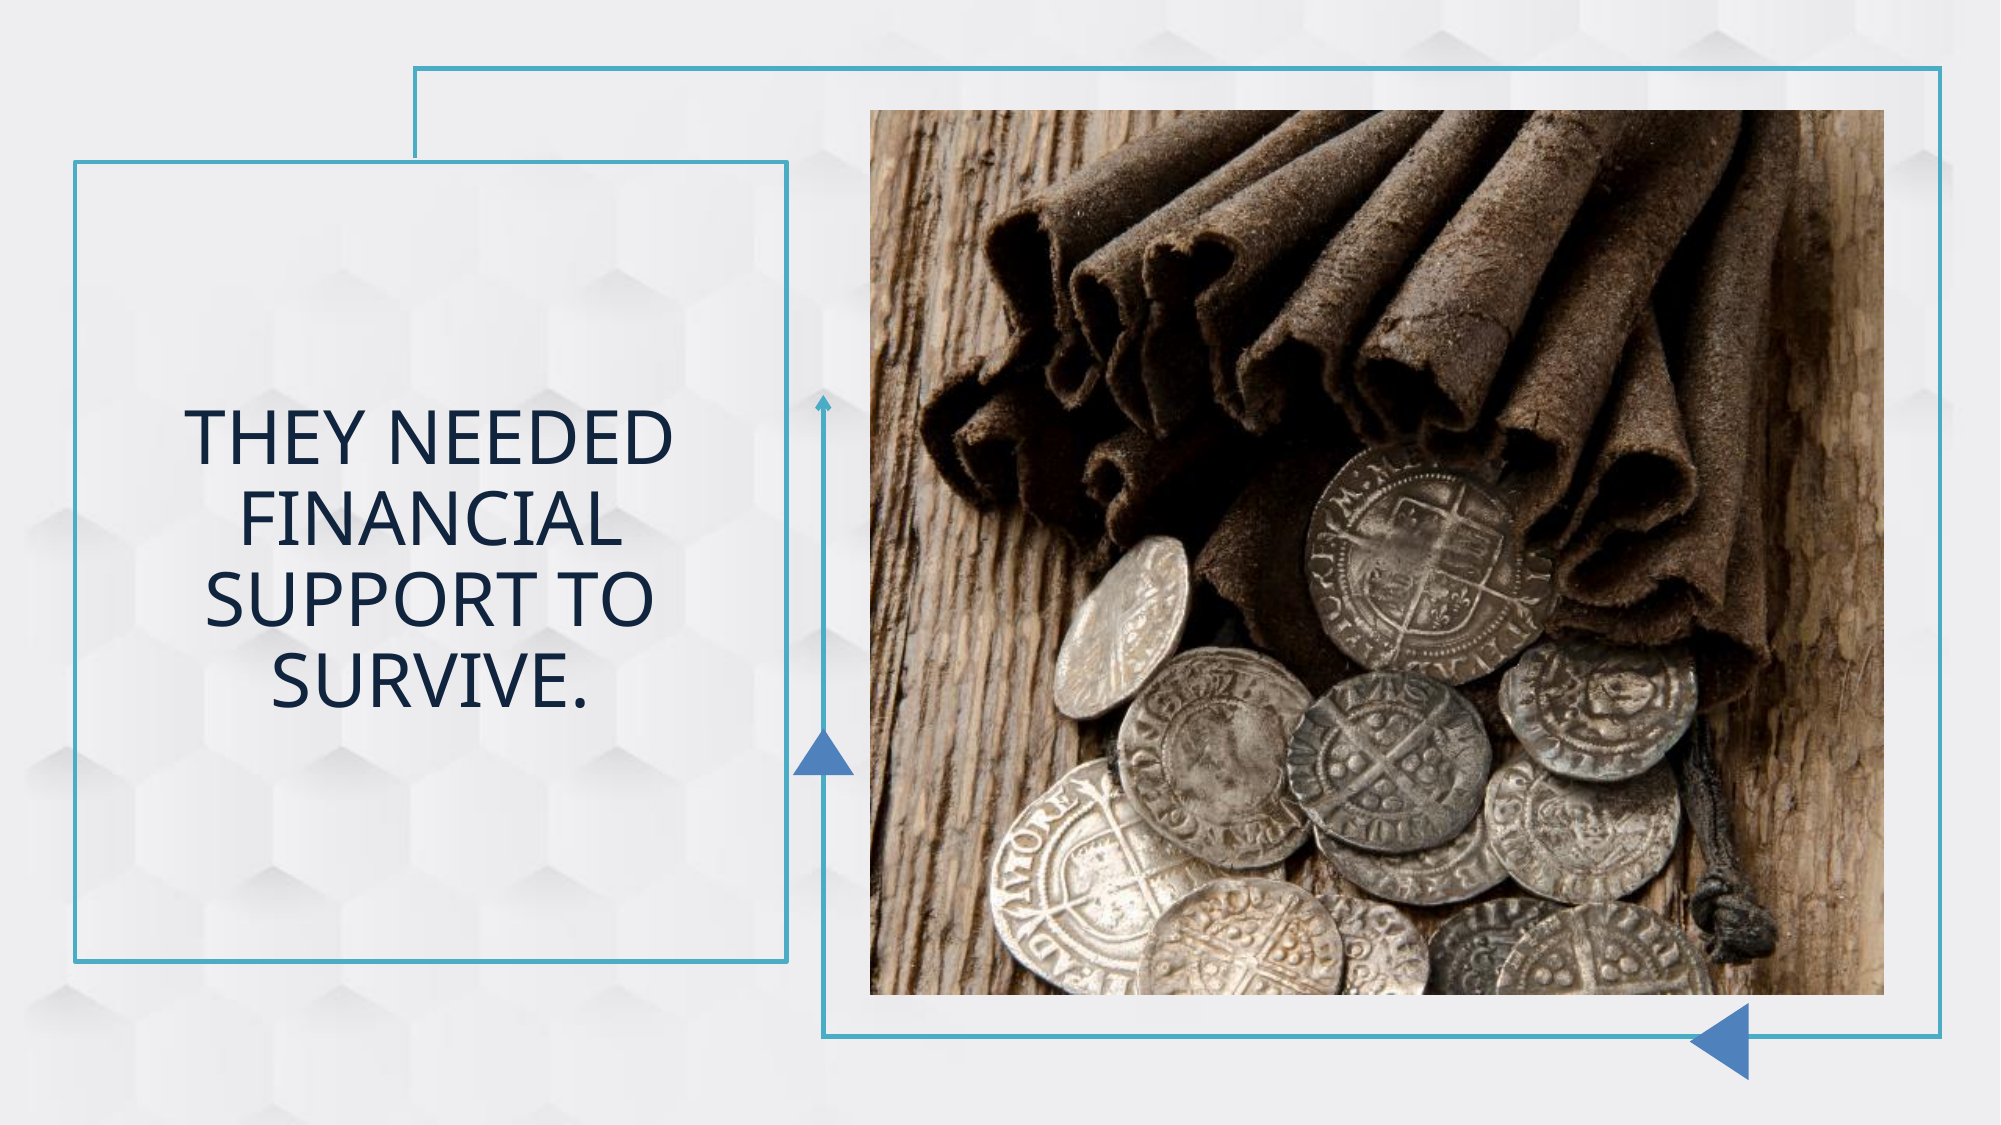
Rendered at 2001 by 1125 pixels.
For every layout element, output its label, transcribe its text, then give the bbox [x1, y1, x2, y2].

picture [0, 0, 2000, 1125]
title they needed financial support to survive. [73, 160, 789, 964]
